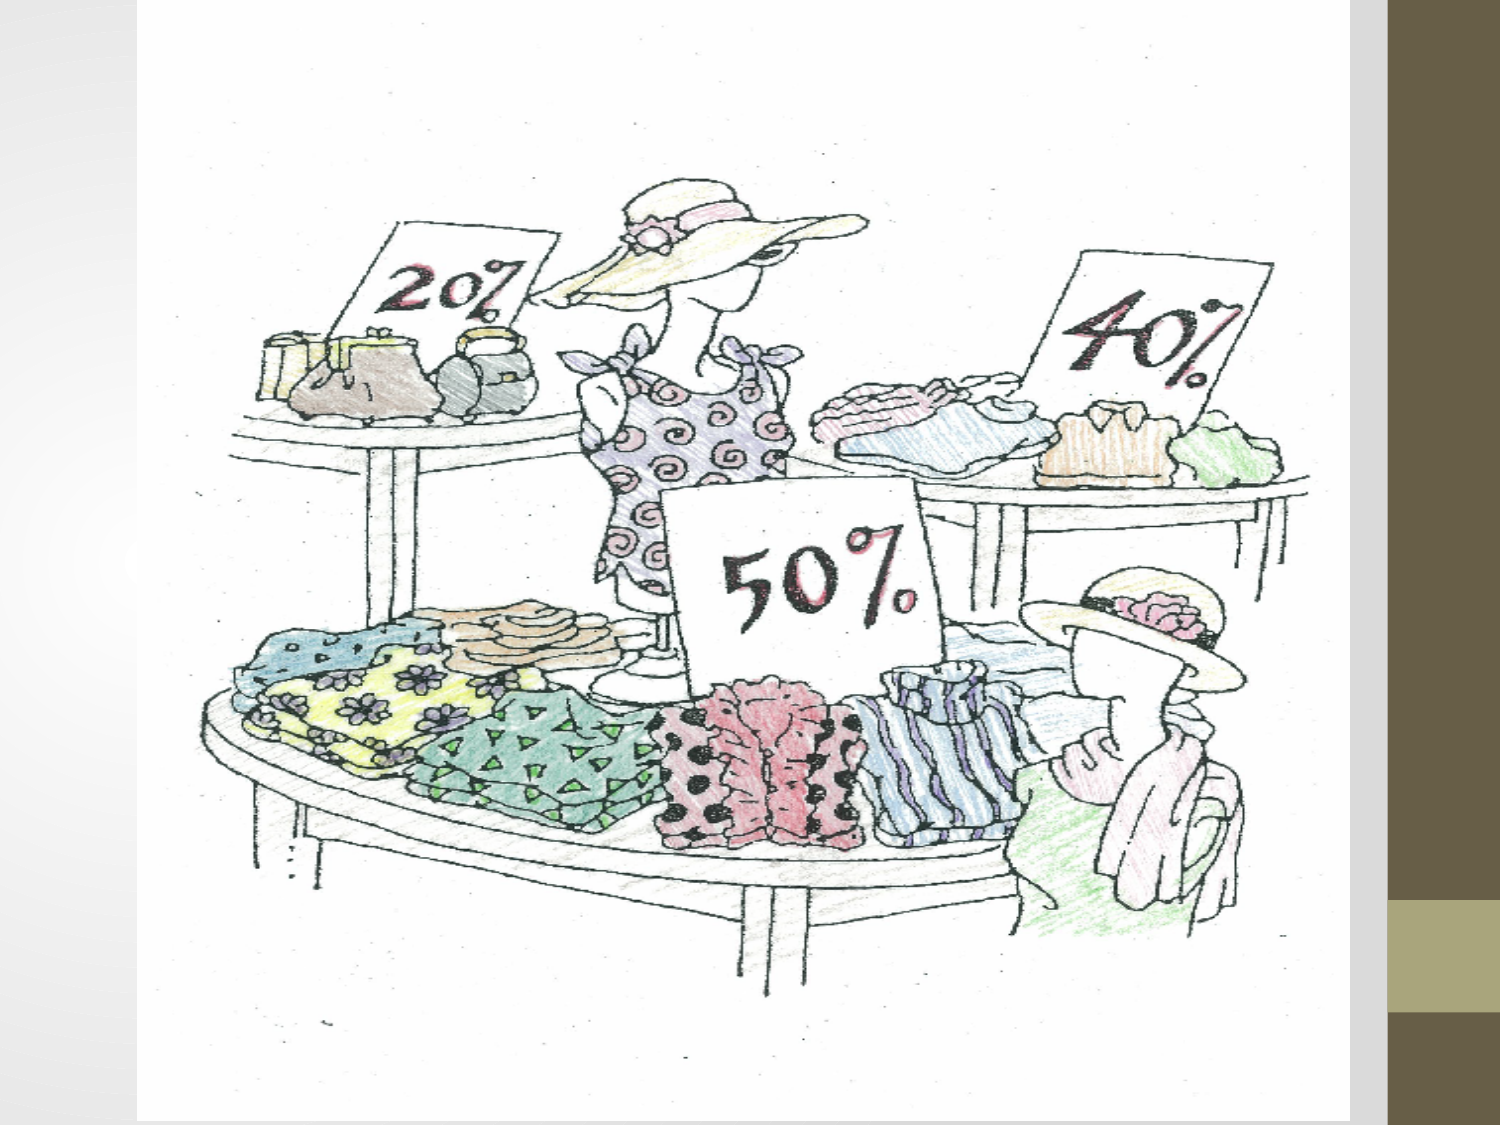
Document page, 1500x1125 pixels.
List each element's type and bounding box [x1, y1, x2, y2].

picture [136, 0, 1351, 1121]
